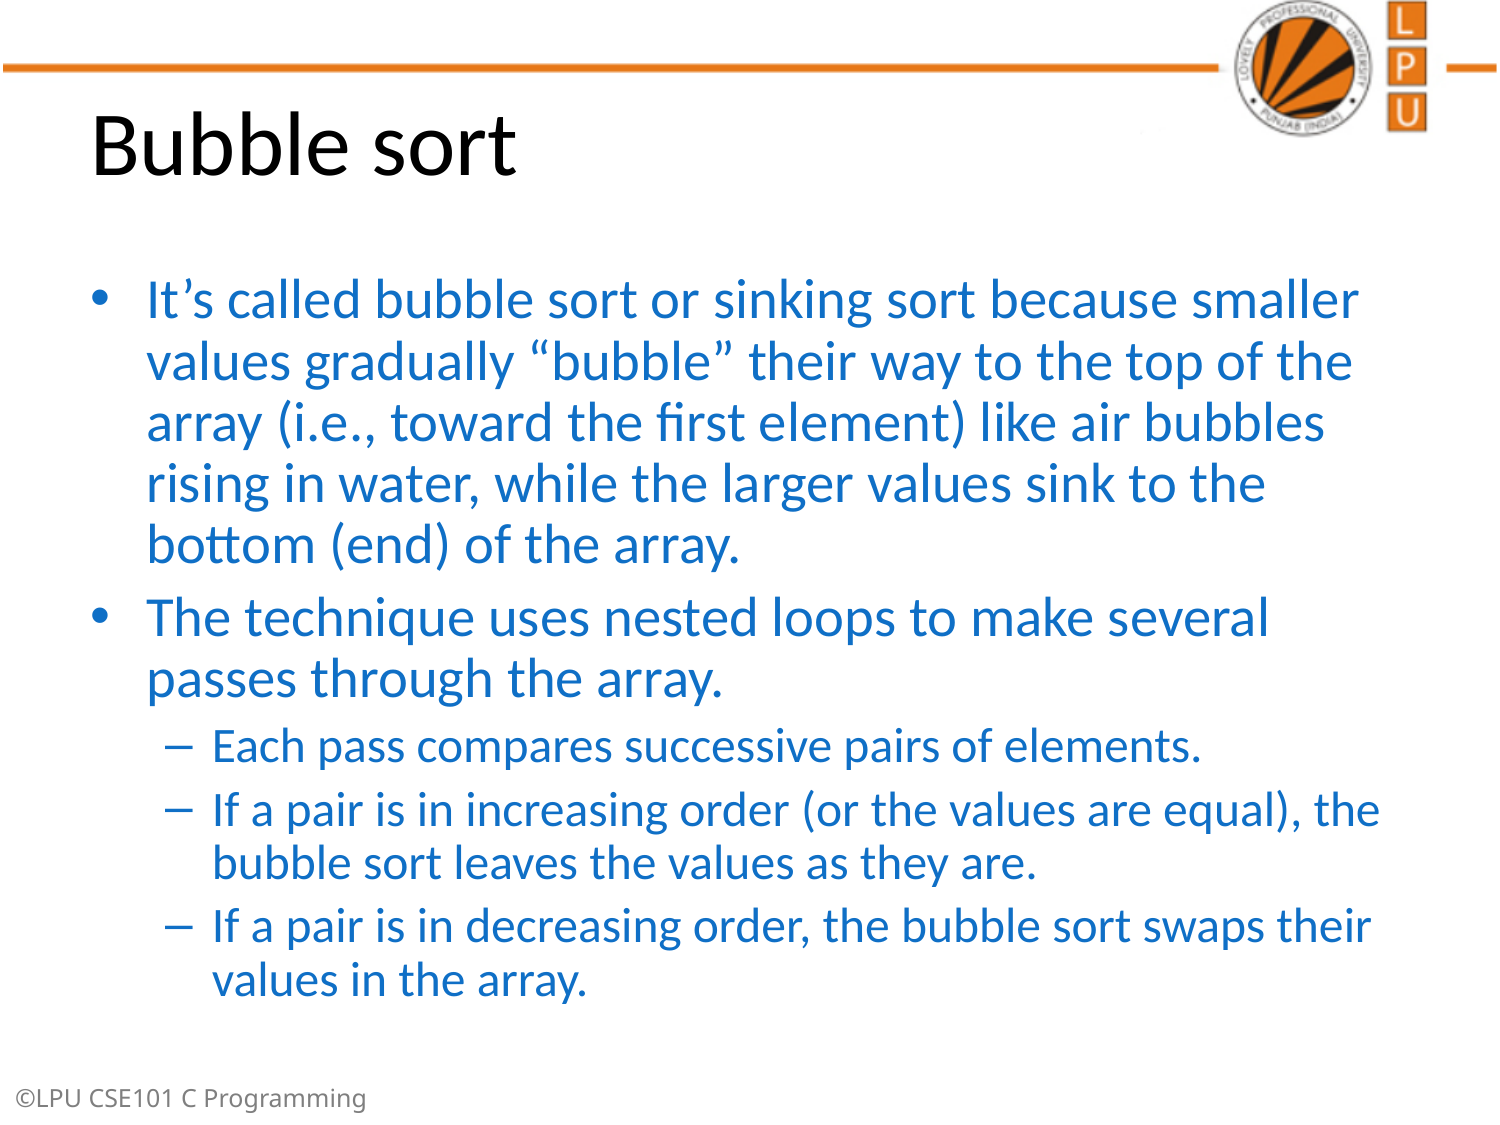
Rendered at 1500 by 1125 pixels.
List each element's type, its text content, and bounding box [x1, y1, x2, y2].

list It’s called bubble sort or sinking sort because smaller values gradually “bubble” their way to the top of the array (i.e., toward the first element) like air bubbles rising in water, while the larger values sink to the bottom (end) of the array. The technique uses nested loops to make several passes through the array. Each pass compares successive pairs of elements. If a pair is in increasing order (or the values are equal), the bubble sort leaves the values as they are. If a pair is in decreasing order, the bubble sort swaps their values in the array. [75, 262, 1425, 1063]
title Bubble sort [75, 45, 1425, 233]
picture [3, 0, 1500, 155]
